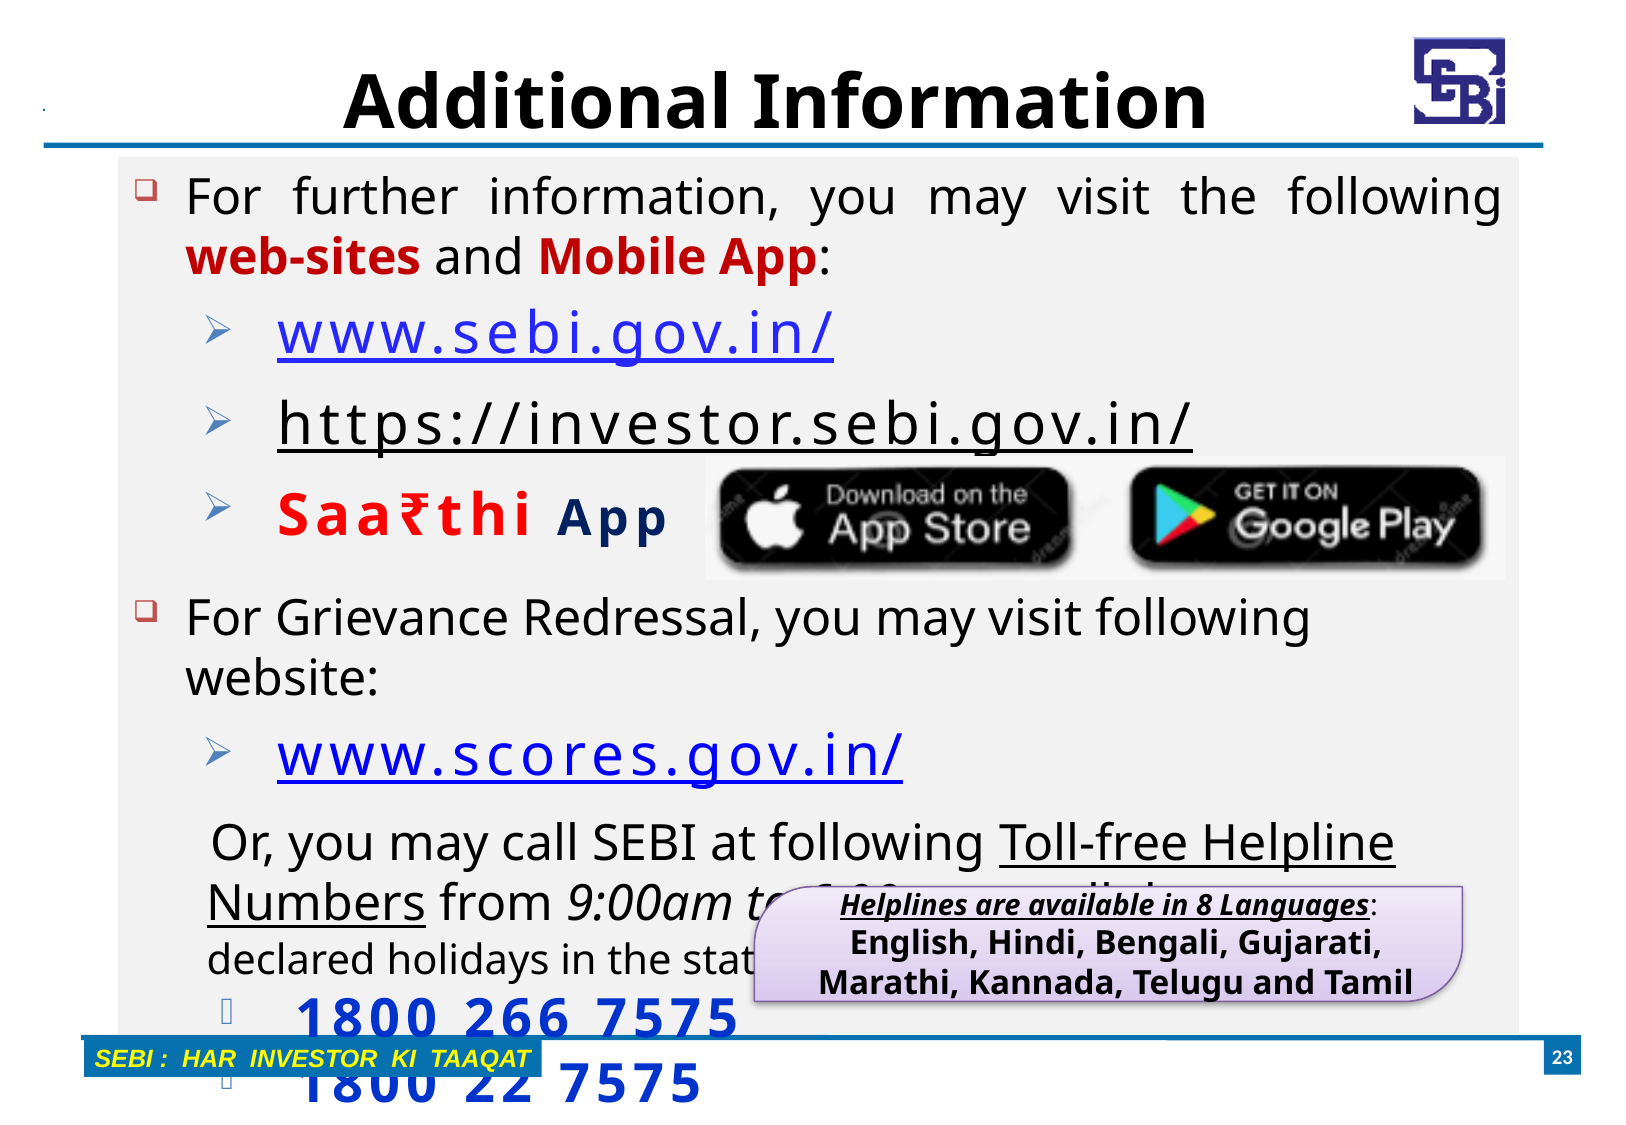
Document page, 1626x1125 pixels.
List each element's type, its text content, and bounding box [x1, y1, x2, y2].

text_box For further information, you may visit the following web-sites and Mobile App: www.sebi.gov.in/ https://investor.sebi.gov.in/ Saa₹thi App For Grievance Redressal, you may visit following website: www.scores.gov.in/ Or, you may call SEBI at following Toll-free Helpline Numbers from 9:00am to 6:00pm on all days (excluding declared holidays in the state of Maharashtra): 1800 266 7575 1800 22 7575 [118, 156, 1519, 1035]
text_box SEBI : HAR INVESTOR KI TAAQAT [84, 1037, 542, 1077]
picture [705, 456, 1505, 580]
picture [1413, 36, 1505, 124]
text_box Helplines are available in 8 Languages: English, Hindi, Bengali, Gujarati, Marathi, Kannada, Telugu and Tamil [753, 885, 1464, 1003]
title Additional Information [225, 47, 1313, 161]
text_box 23 [1543, 1037, 1581, 1075]
